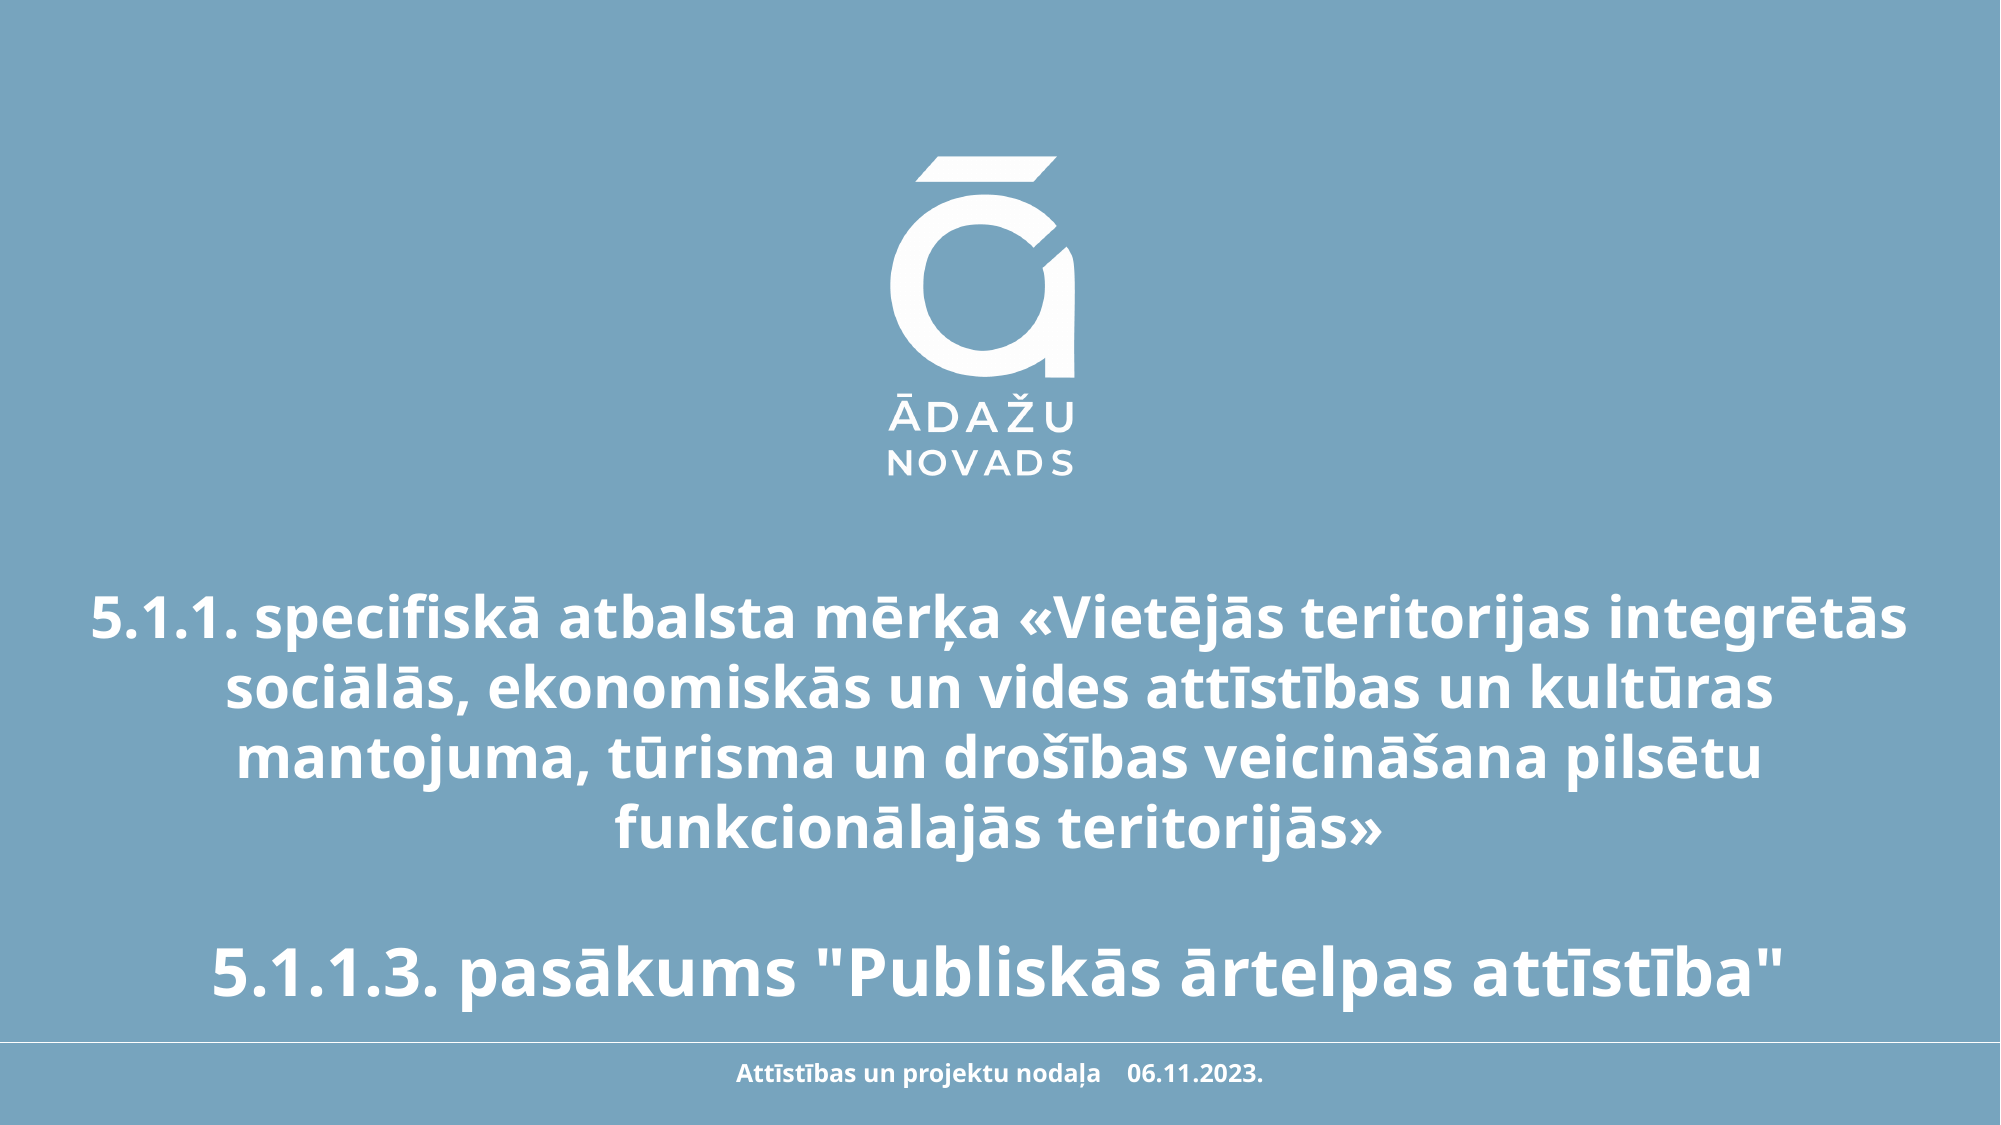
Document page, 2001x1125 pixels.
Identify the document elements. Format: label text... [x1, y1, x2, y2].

picture [739, 79, 1224, 553]
text_box Attīstības un projektu nodaļa 06.11.2023. [0, 1043, 2000, 1103]
text_box 5.1.1. specifiskā atbalsta mērķa «Vietējās teritorijas integrētās sociālās, ekonomiskās un vides attīstības un kultūras mantojuma, tūrisma un drošības veicināšana pilsētu funkcionālajās teritorijās» 5.1.1.3. pasākums "Publiskās ārtelpas attīstība" [66, 572, 1933, 1018]
